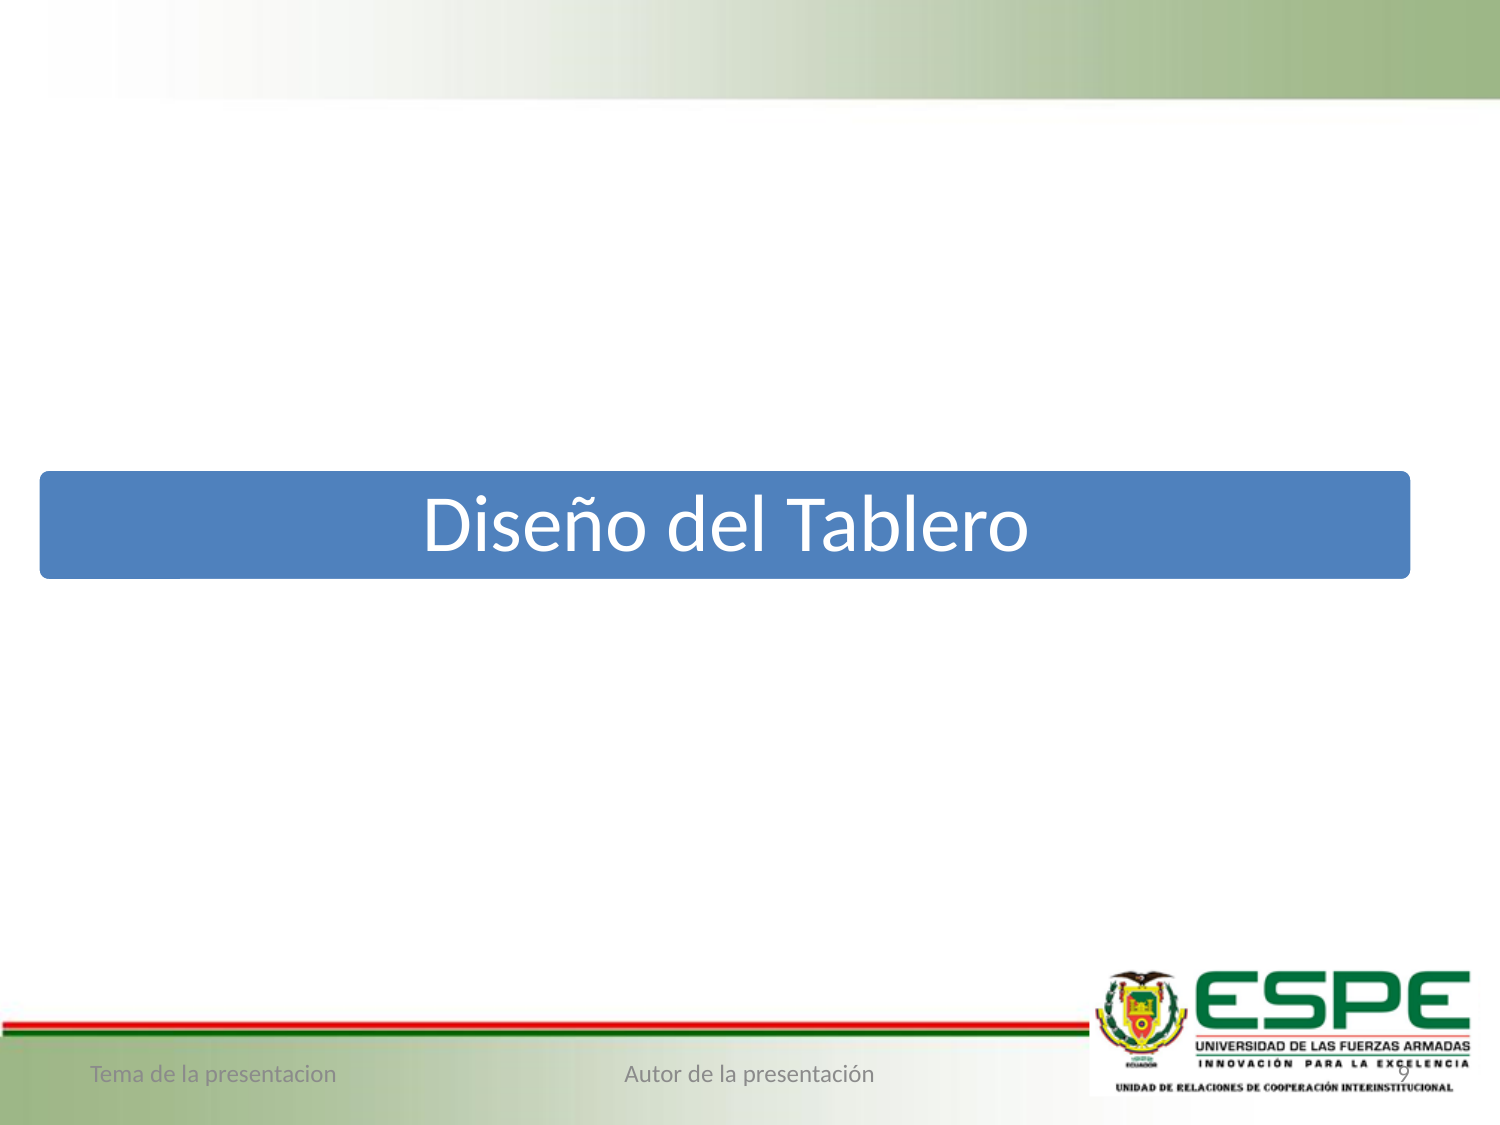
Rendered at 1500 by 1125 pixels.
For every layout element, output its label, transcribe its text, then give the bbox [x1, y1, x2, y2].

picture [0, 0, 1500, 1125]
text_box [37, 124, 1413, 926]
slide_number Tema de la presentacion [75, 1042, 425, 1103]
slide_number 9 [1074, 1042, 1425, 1103]
footer Autor de la presentación [512, 1042, 988, 1103]
